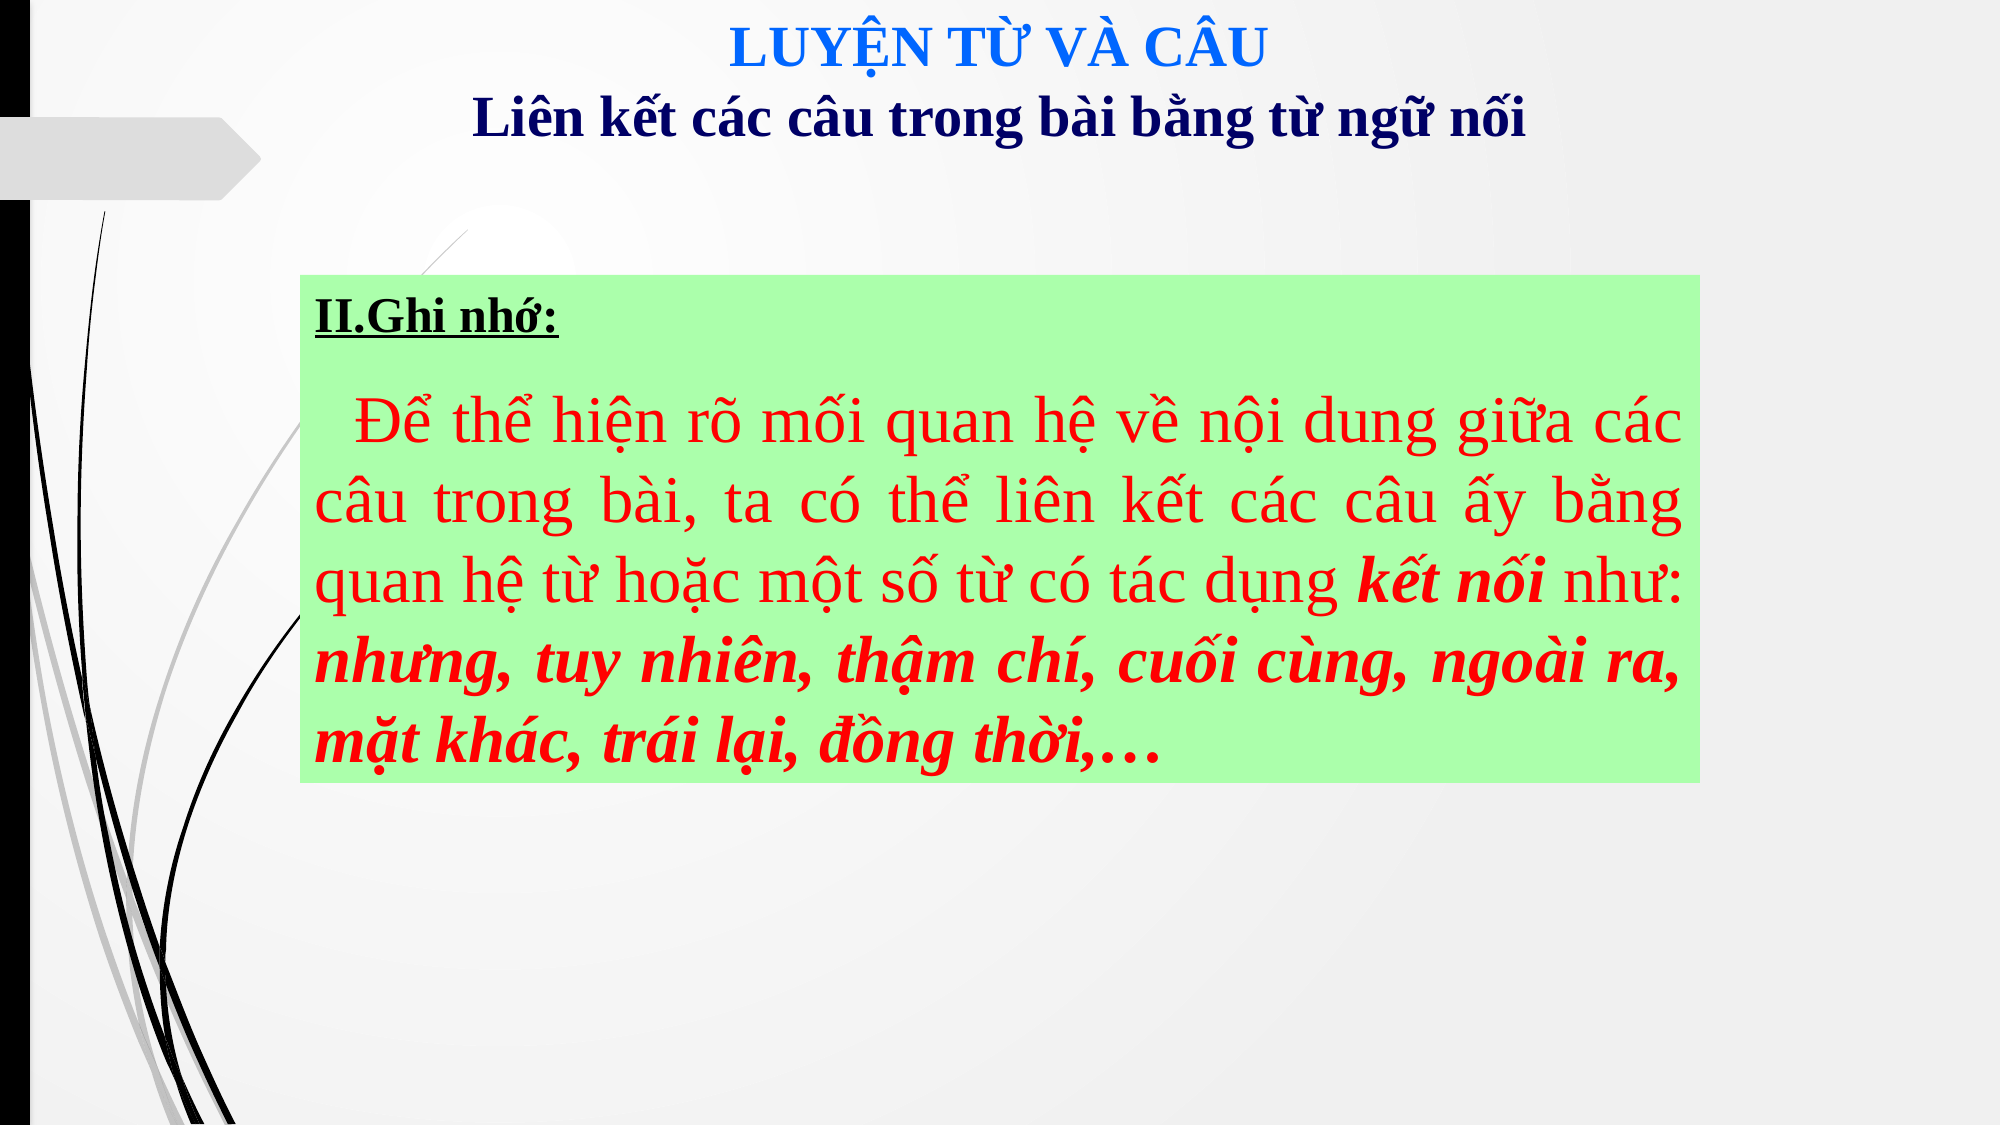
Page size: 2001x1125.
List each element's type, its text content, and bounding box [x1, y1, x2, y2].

text_box II.Ghi nhớ: Để thể hiện rõ mối quan hệ về nội dung giữa các câu trong bài, ta có thể liên kết các câu ấy bằng quan hệ từ hoặc một số từ có tác dụng kết nối như: nhưng, tuy nhiên, thậm chí, cuối cùng, ngoài ra, mặt khác, trái lại, đồng thời,… [300, 274, 1700, 783]
text_box LUYỆN TỪ VÀ CÂU Liên kết các câu trong bài bằng từ ngữ nối [249, 1, 1750, 156]
